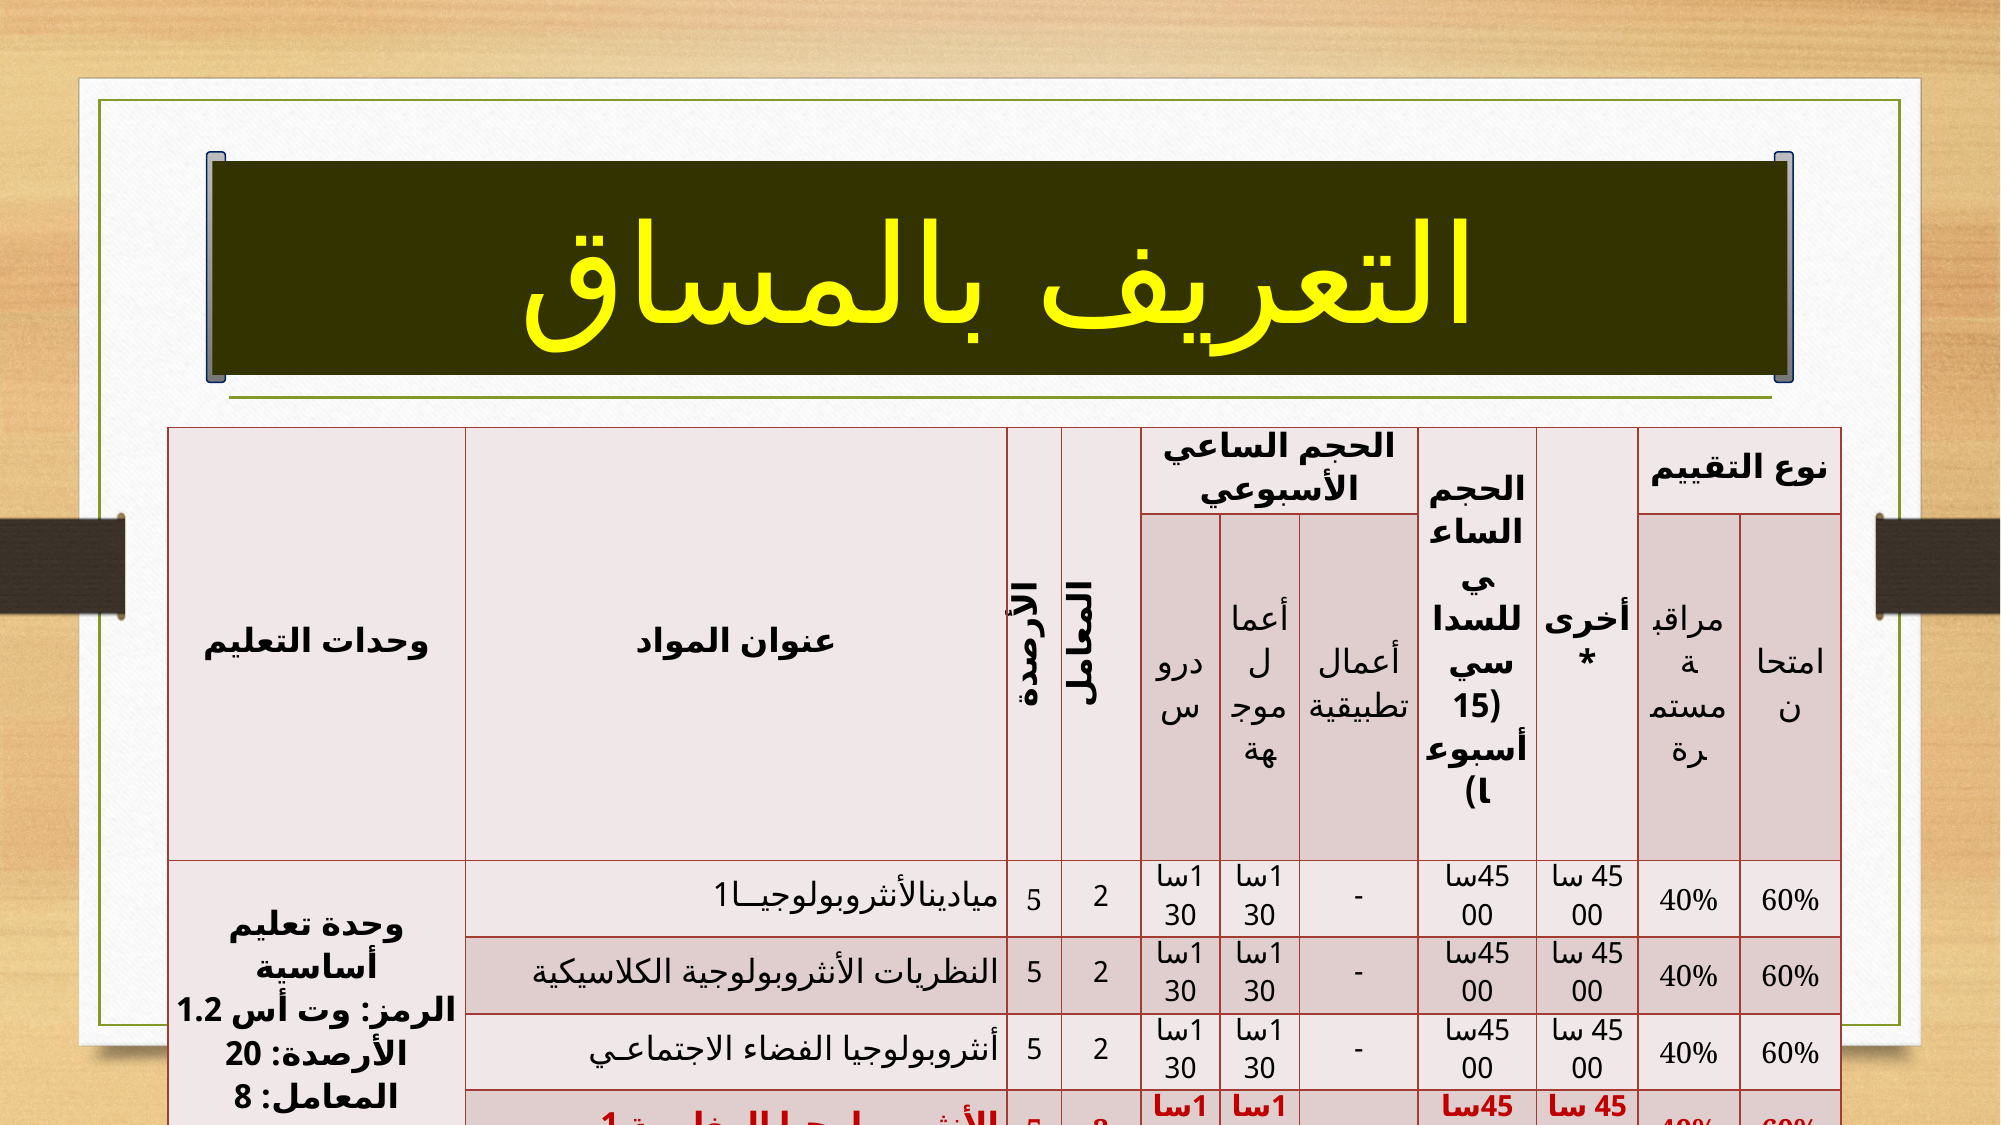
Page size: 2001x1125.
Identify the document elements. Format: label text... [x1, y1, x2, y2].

table_header نوع التقييم [1639, 428, 1840, 513]
table_cell 1سا 30 [1142, 861, 1219, 936]
table_cell 1سا 30 [1142, 1091, 1219, 1125]
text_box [206, 151, 1794, 383]
table_cell 45سا 00 [1419, 1015, 1536, 1089]
table_cell 60% [1741, 1015, 1840, 1089]
table_cell ميادينالأنثروبولوجيــا1 [466, 861, 1006, 936]
table_header الحجم الساعي للسداسي (15 أسبوعا) [1419, 428, 1536, 860]
table_cell 2 [1062, 938, 1140, 1013]
table_cell 45 سا 00 [1537, 938, 1637, 1013]
table_cell 1سا 30 [1221, 1015, 1299, 1089]
table_cell 5 [1008, 1091, 1061, 1125]
table_cell وحدة تعليم أساسية الرمز: وت أس 1.2 الأرصدة: 20 المعامل: 8 [169, 861, 465, 1125]
table_header وحدات التعليم [169, 428, 465, 860]
table_cell 1سا 30 [1221, 861, 1299, 936]
table_header الحجم الساعي الأسبوعي [1142, 428, 1417, 513]
table_header الأرصدة [1008, 428, 1061, 860]
table_cell 2 [1062, 1091, 1140, 1125]
table_cell 45سا 00 [1419, 938, 1536, 1013]
table_cell 2 [1062, 861, 1140, 936]
table_cell 60% [1741, 1091, 1840, 1125]
table_cell 40% [1639, 1091, 1739, 1125]
table_cell 45 سا 00 [1537, 861, 1637, 936]
table_cell النظريات الأنثروبولوجية الكلاسيكية [466, 938, 1006, 1013]
table_cell 40% [1639, 938, 1739, 1013]
table_cell 45سا 00 [1419, 861, 1536, 936]
table_cell - [1300, 1015, 1417, 1089]
table_cell - [1300, 861, 1417, 936]
table_cell - [1300, 1091, 1417, 1125]
table_cell 1سا 30 [1221, 1091, 1299, 1125]
table_cell 5 [1008, 861, 1061, 936]
table_cell أعمال تطبيقية [1300, 515, 1417, 860]
table_cell 60% [1741, 861, 1840, 936]
table_header المعامل [1062, 428, 1140, 860]
table_cell 45 سا 00 [1537, 1015, 1637, 1089]
table_cell دروس [1142, 515, 1219, 860]
table_cell 60% [1741, 938, 1840, 1013]
table_cell 40% [1639, 861, 1739, 936]
table_cell 1سا 30 [1142, 1015, 1219, 1089]
table_cell الأنثروبولوجيا المغاربية 1 [466, 1091, 1006, 1125]
table_cell 40% [1639, 1015, 1739, 1089]
table_cell 5 [1008, 1015, 1061, 1089]
table_cell 1سا 30 [1221, 938, 1299, 1013]
table_header عنوان المواد [466, 428, 1006, 860]
table_cell 5 [1008, 938, 1061, 1013]
table_cell أنثروبولوجيا الفضاء الاجتماعـي [466, 1015, 1006, 1089]
table_cell 45سا 00 [1419, 1091, 1536, 1125]
table_cell مراقبة مستمرة [1639, 515, 1739, 860]
table_cell - [1300, 938, 1417, 1013]
table_header أخرى* [1537, 428, 1637, 860]
picture [0, 0, 2001, 1125]
table_cell أعمال موجهة [1221, 515, 1299, 860]
table_cell 1سا 30 [1142, 938, 1219, 1013]
table_cell 2 [1062, 1015, 1140, 1089]
table_cell 45 سا 00 [1537, 1091, 1637, 1125]
table_cell امتحان [1741, 515, 1840, 860]
